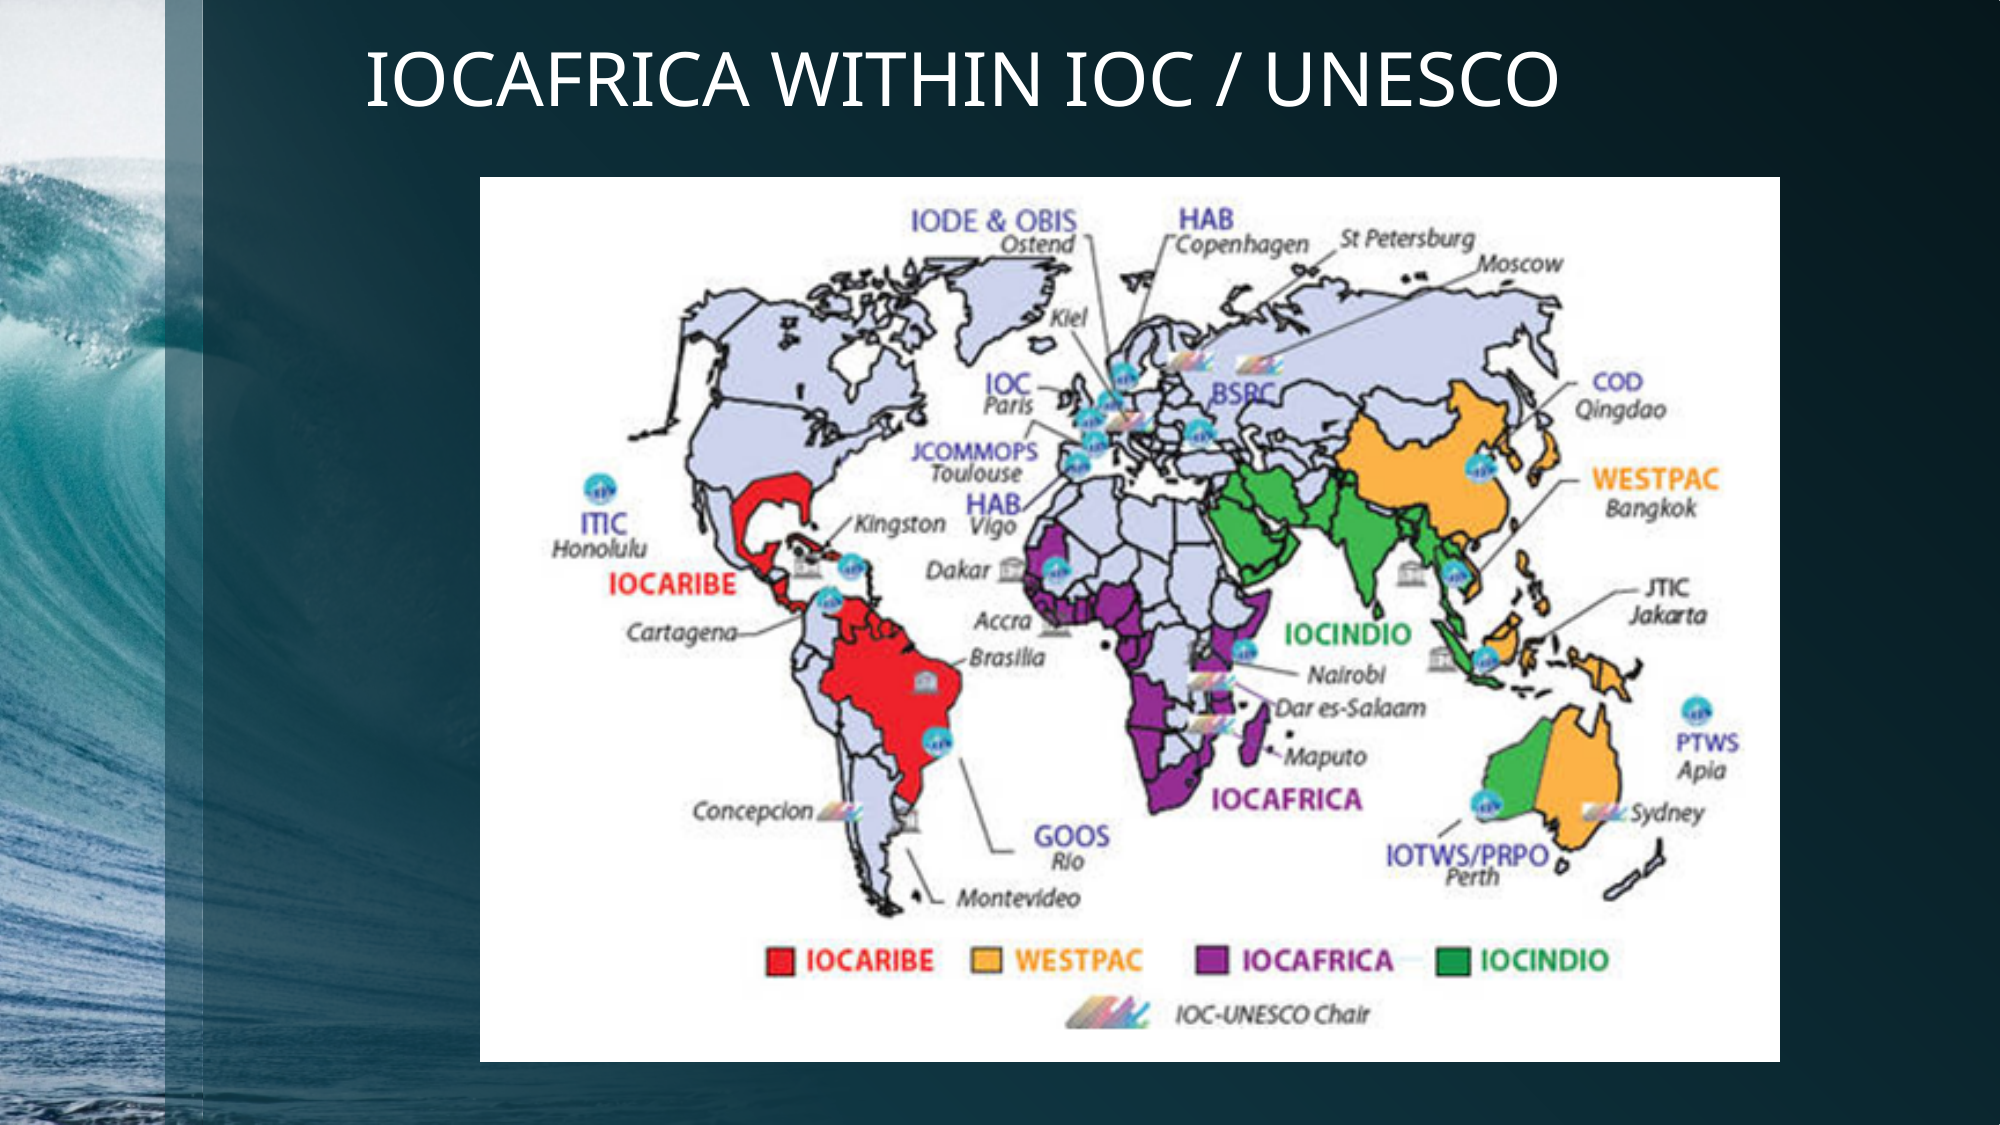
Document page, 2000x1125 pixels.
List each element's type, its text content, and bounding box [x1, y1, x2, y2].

title IOCAFRICA WITHIN IOC / UNESCO [350, 7, 1851, 130]
picture [0, 0, 2000, 1125]
